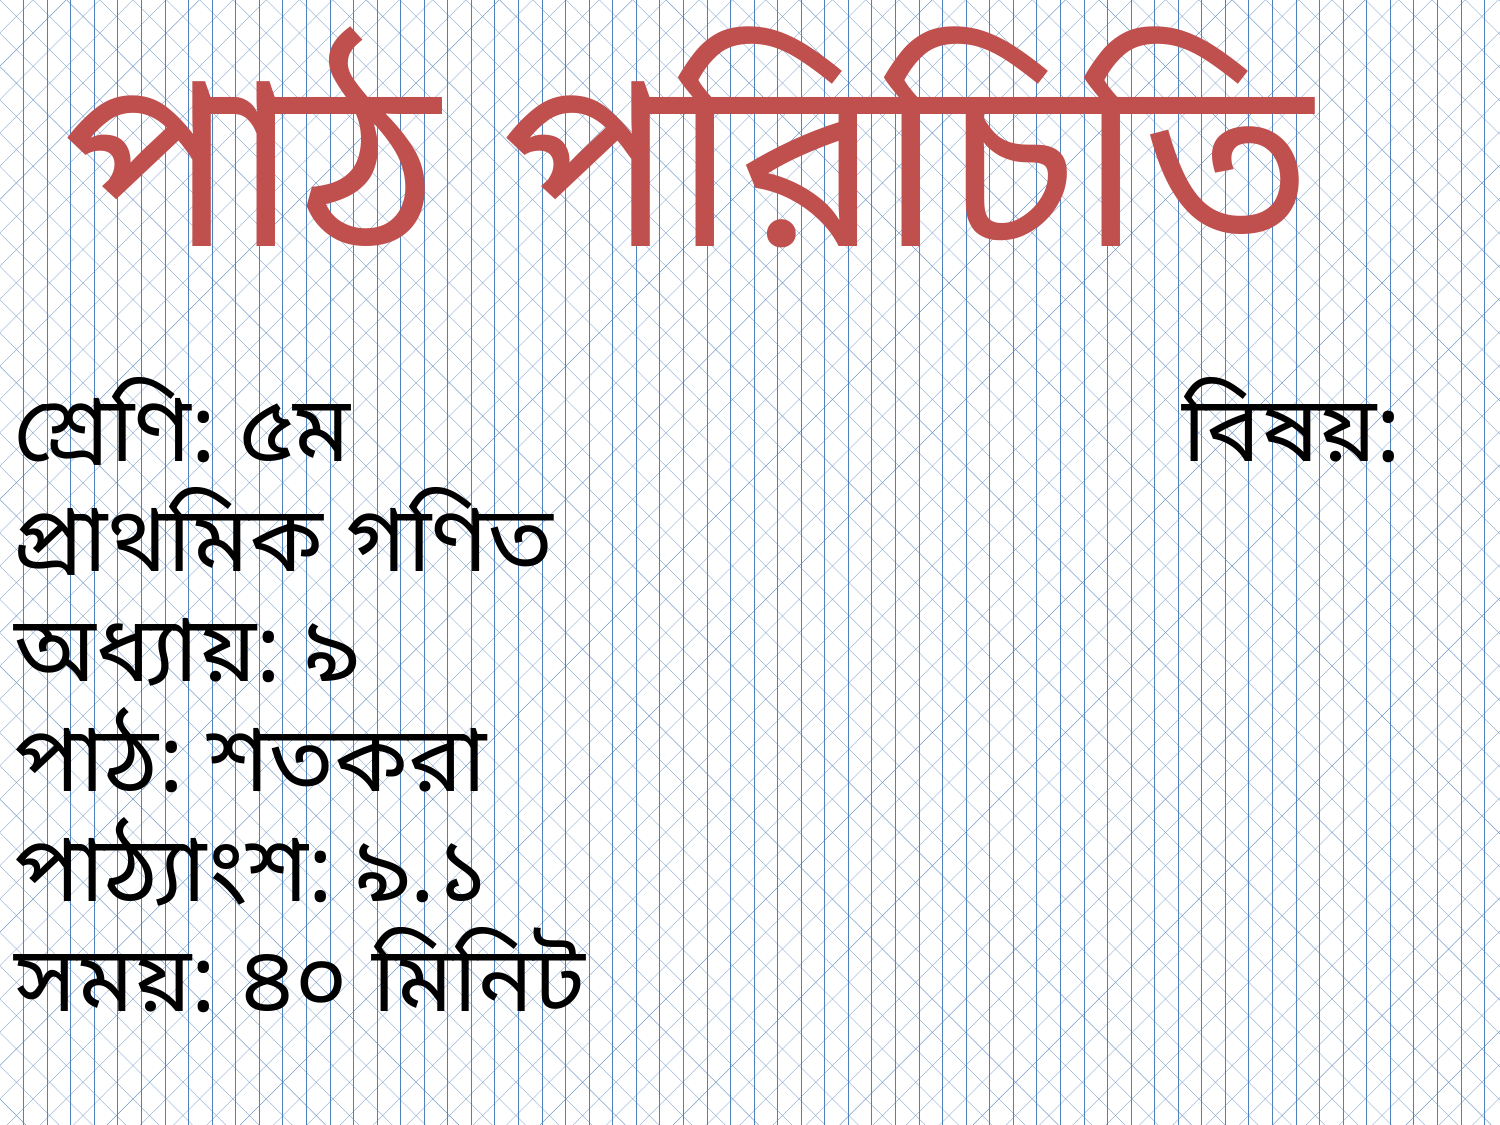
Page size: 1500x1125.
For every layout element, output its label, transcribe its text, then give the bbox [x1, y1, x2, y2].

text_box শ্রেণি: ৫ম বিষয়: প্রাথমিক গণিত অধ্যায়: ৯ পাঠ: শতকরা পাঠ্যাংশ: ৯.১ সময়: ৪০ মিনিট [0, 362, 1488, 1037]
text_box পাঠ পরিচিতি [0, 0, 1500, 303]
